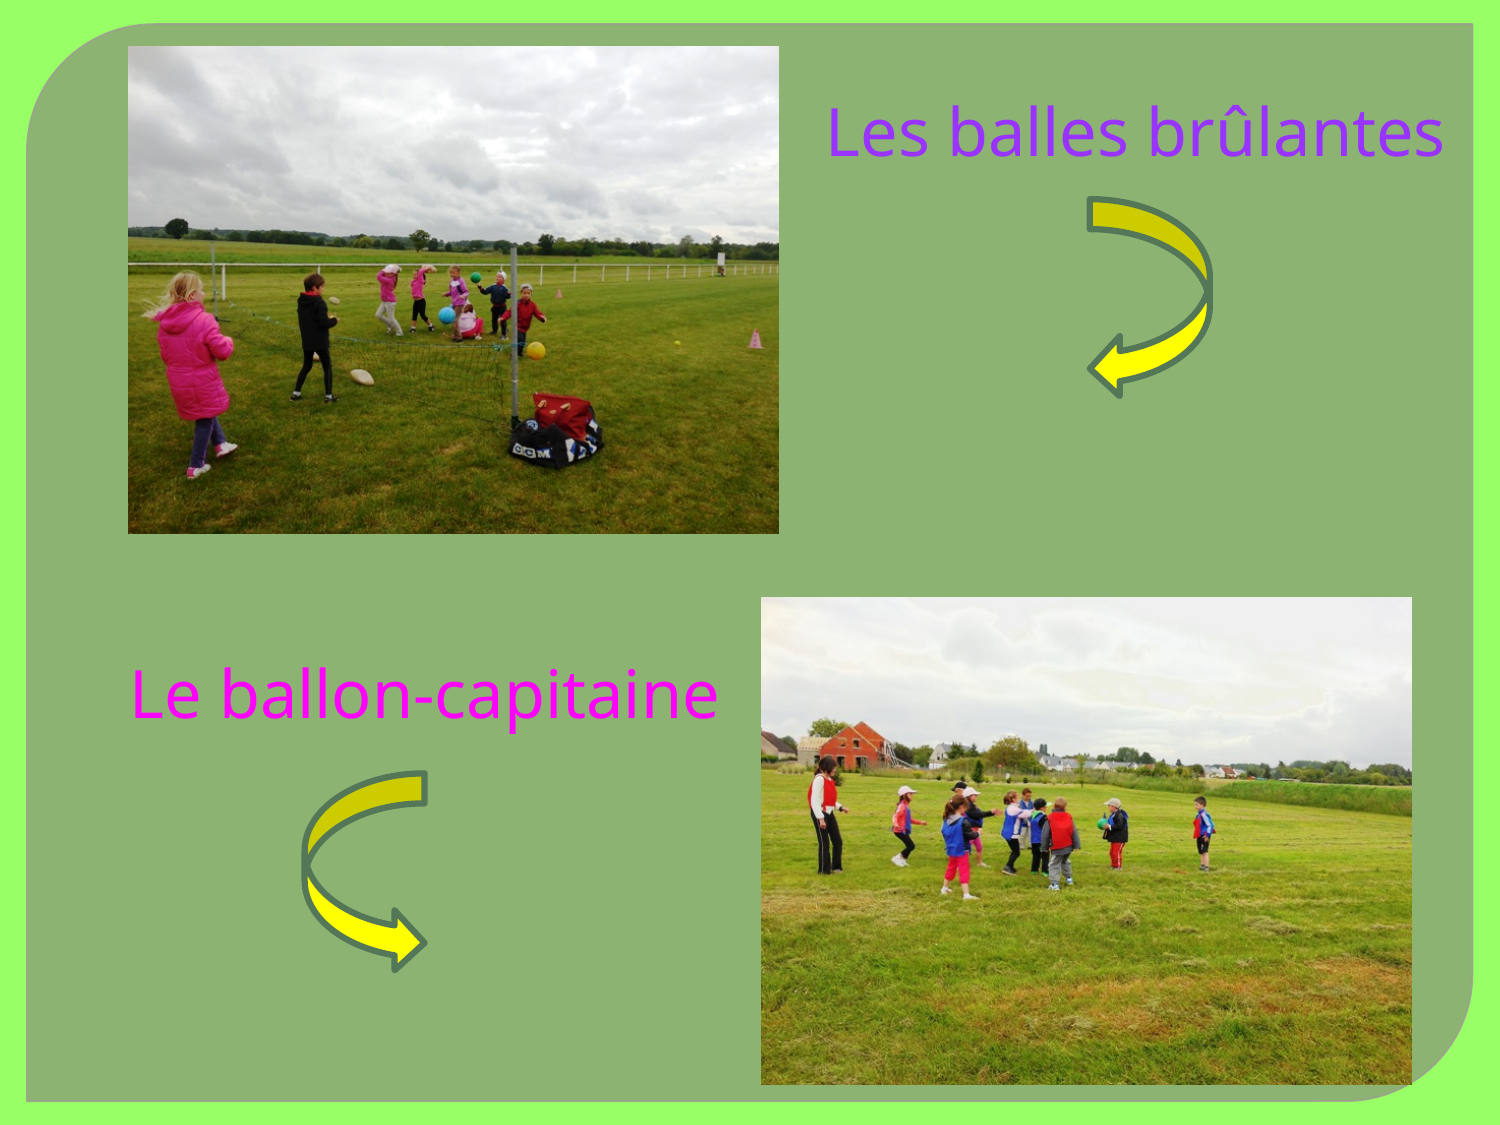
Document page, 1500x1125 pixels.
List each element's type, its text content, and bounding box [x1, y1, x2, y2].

text_box Les balles brûlantes [810, 81, 1462, 177]
text_box [301, 770, 428, 974]
picture [128, 46, 779, 535]
text_box [1086, 196, 1213, 400]
picture [761, 597, 1412, 1085]
text_box Le ballon-capitaine [114, 644, 736, 740]
